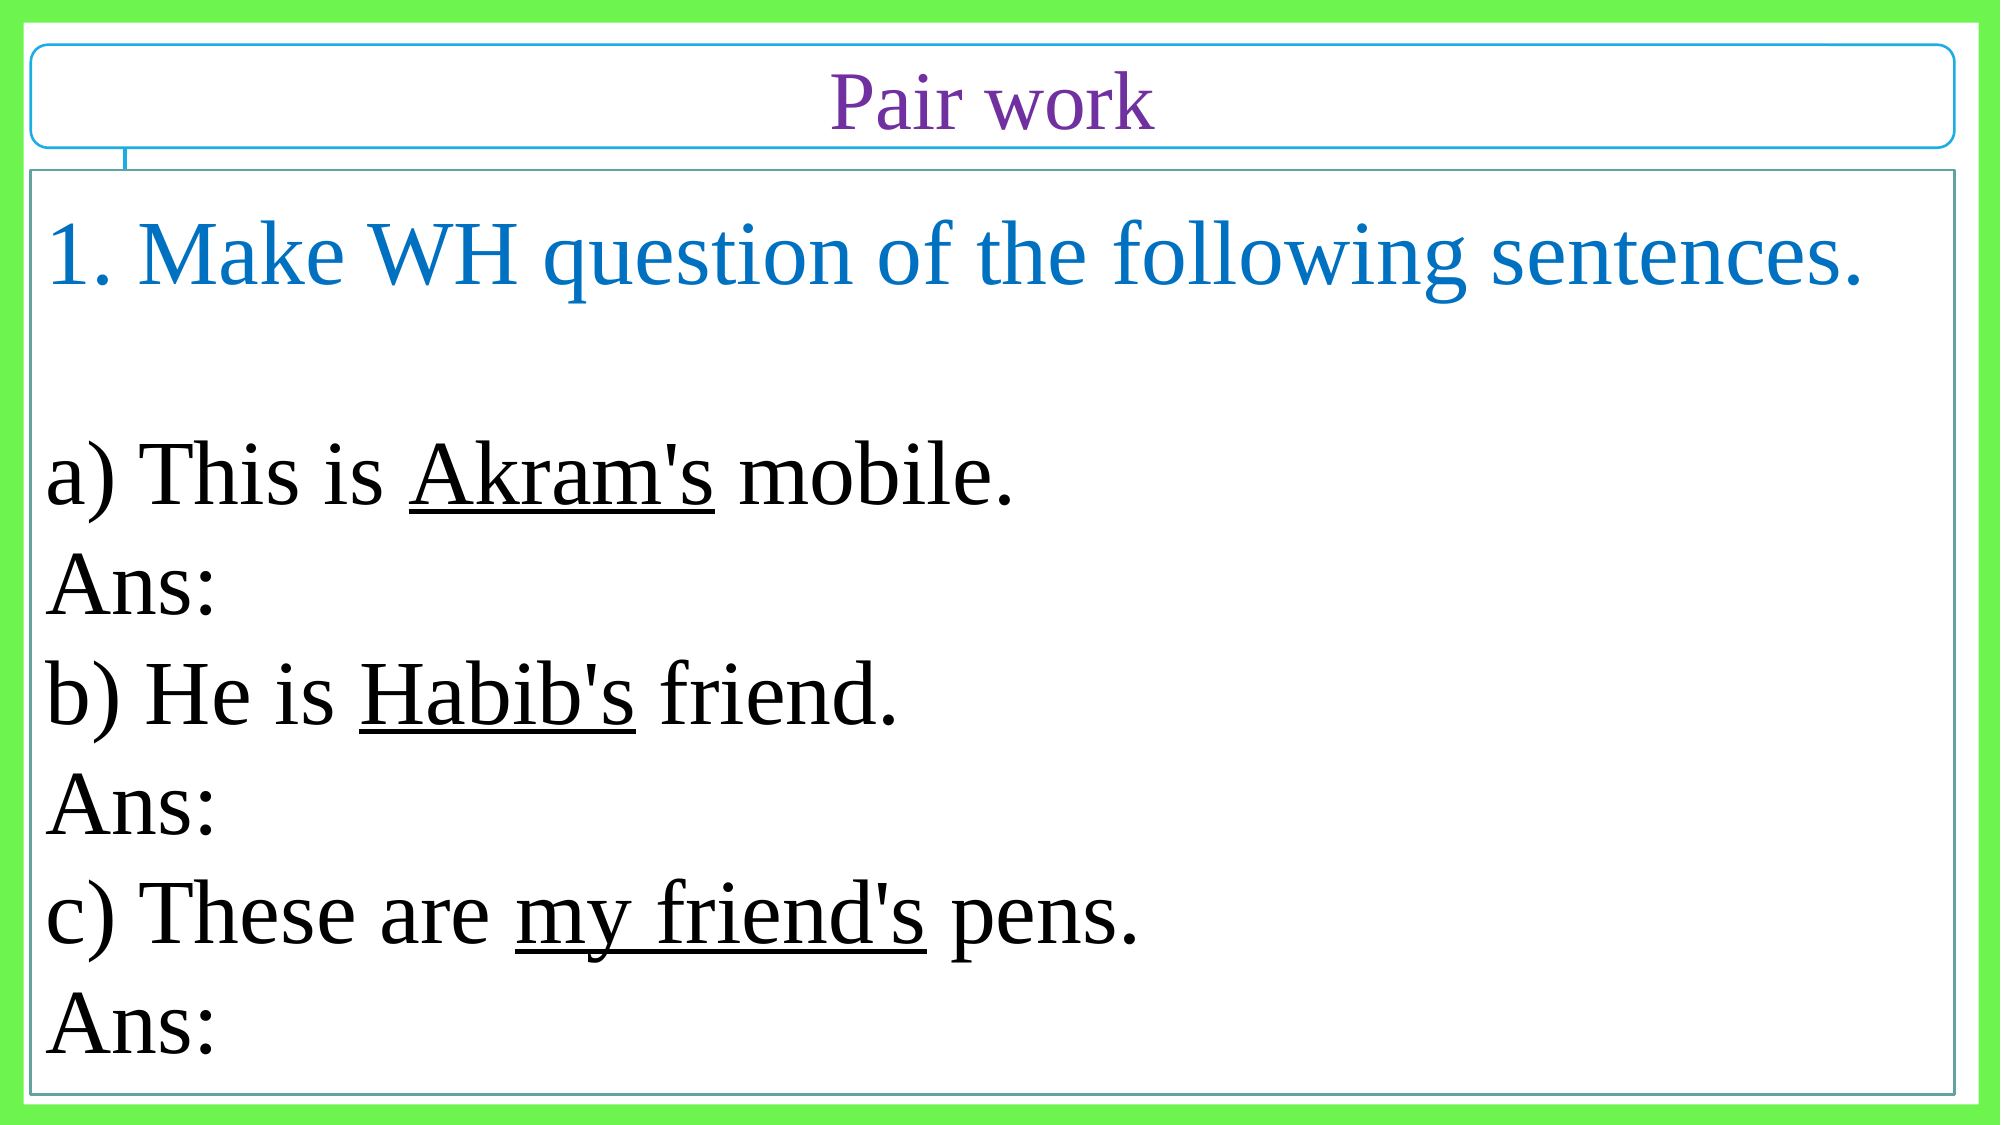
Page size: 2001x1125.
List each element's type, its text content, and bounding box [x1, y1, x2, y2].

text_box Pair work [29, 43, 1956, 150]
text_box [0, 0, 2000, 1125]
text_box 1. Make WH question of the following sentences. a) This is Akram's mobile. Ans: b) He is Habib's friend. Ans: c) These are my friend's pens. Ans: [29, 169, 1956, 1096]
